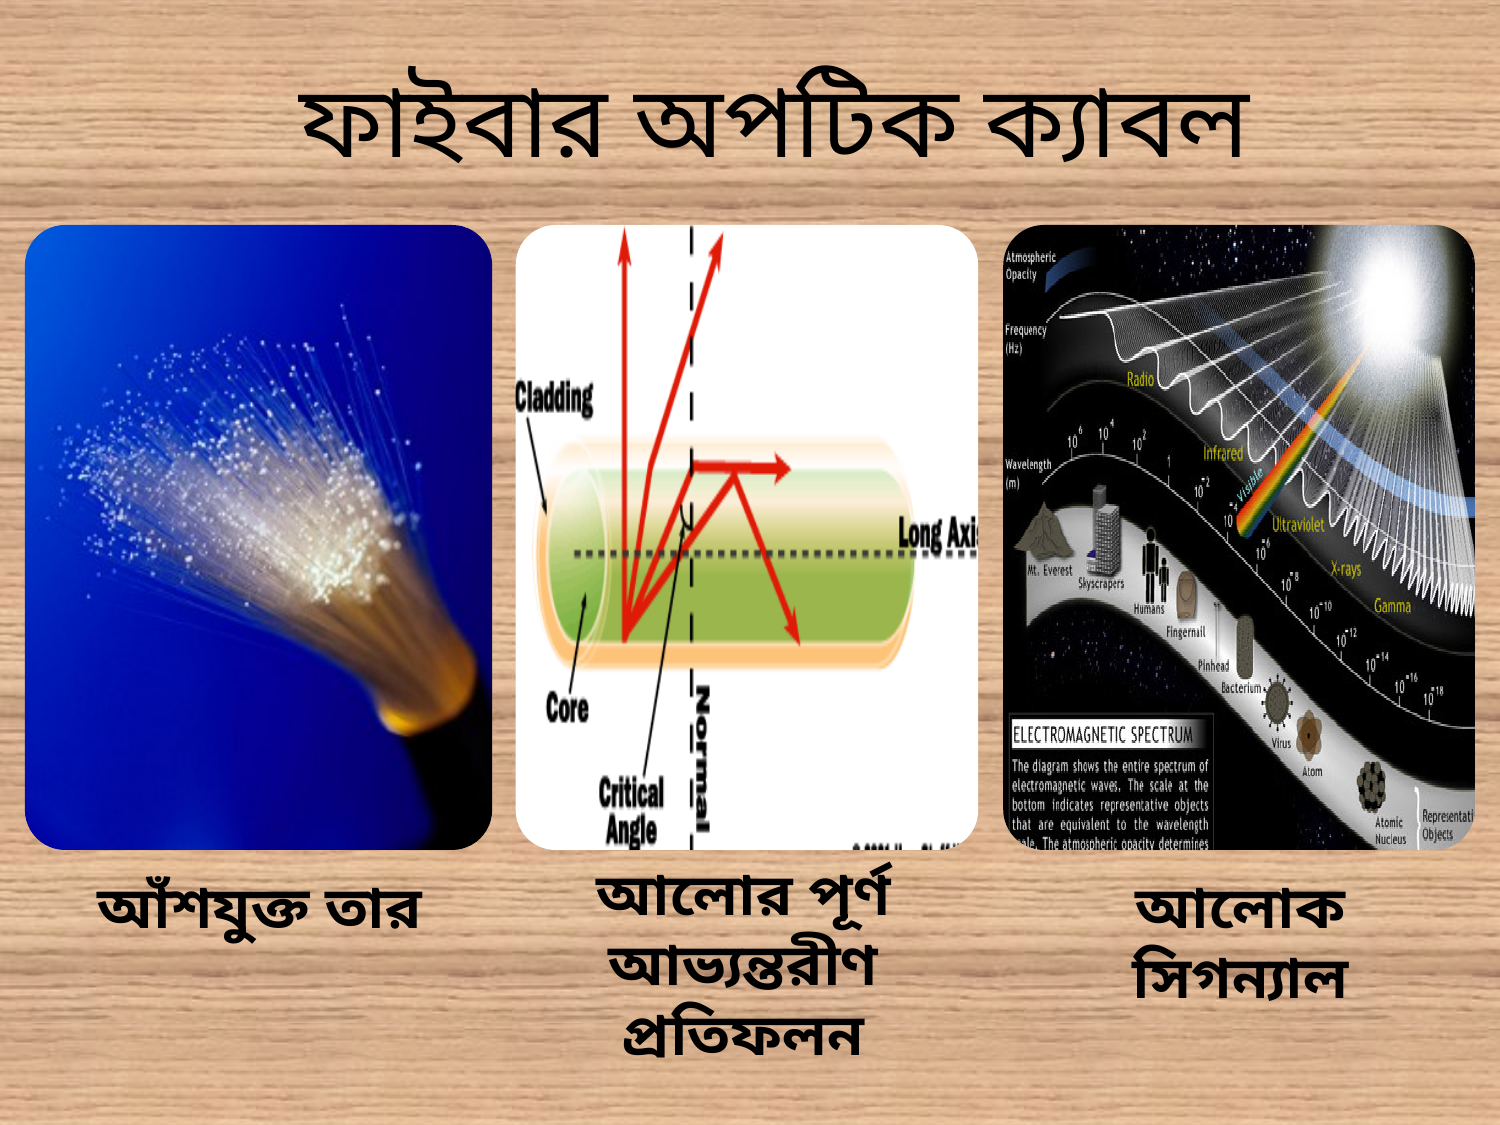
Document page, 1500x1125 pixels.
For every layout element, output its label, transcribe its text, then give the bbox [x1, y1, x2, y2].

text_box আলোক সিগন্যাল [1065, 862, 1416, 1018]
picture [24, 224, 493, 851]
text_box আলোর পূর্ণ আভ্যন্তরীণ প্রতিফলন [512, 856, 975, 1075]
text_box ফাইবার অপটিক ক্যাবল [225, 50, 1325, 185]
picture [1002, 224, 1476, 851]
picture [515, 224, 979, 851]
text_box আঁশযুক্ত তার [35, 862, 486, 948]
